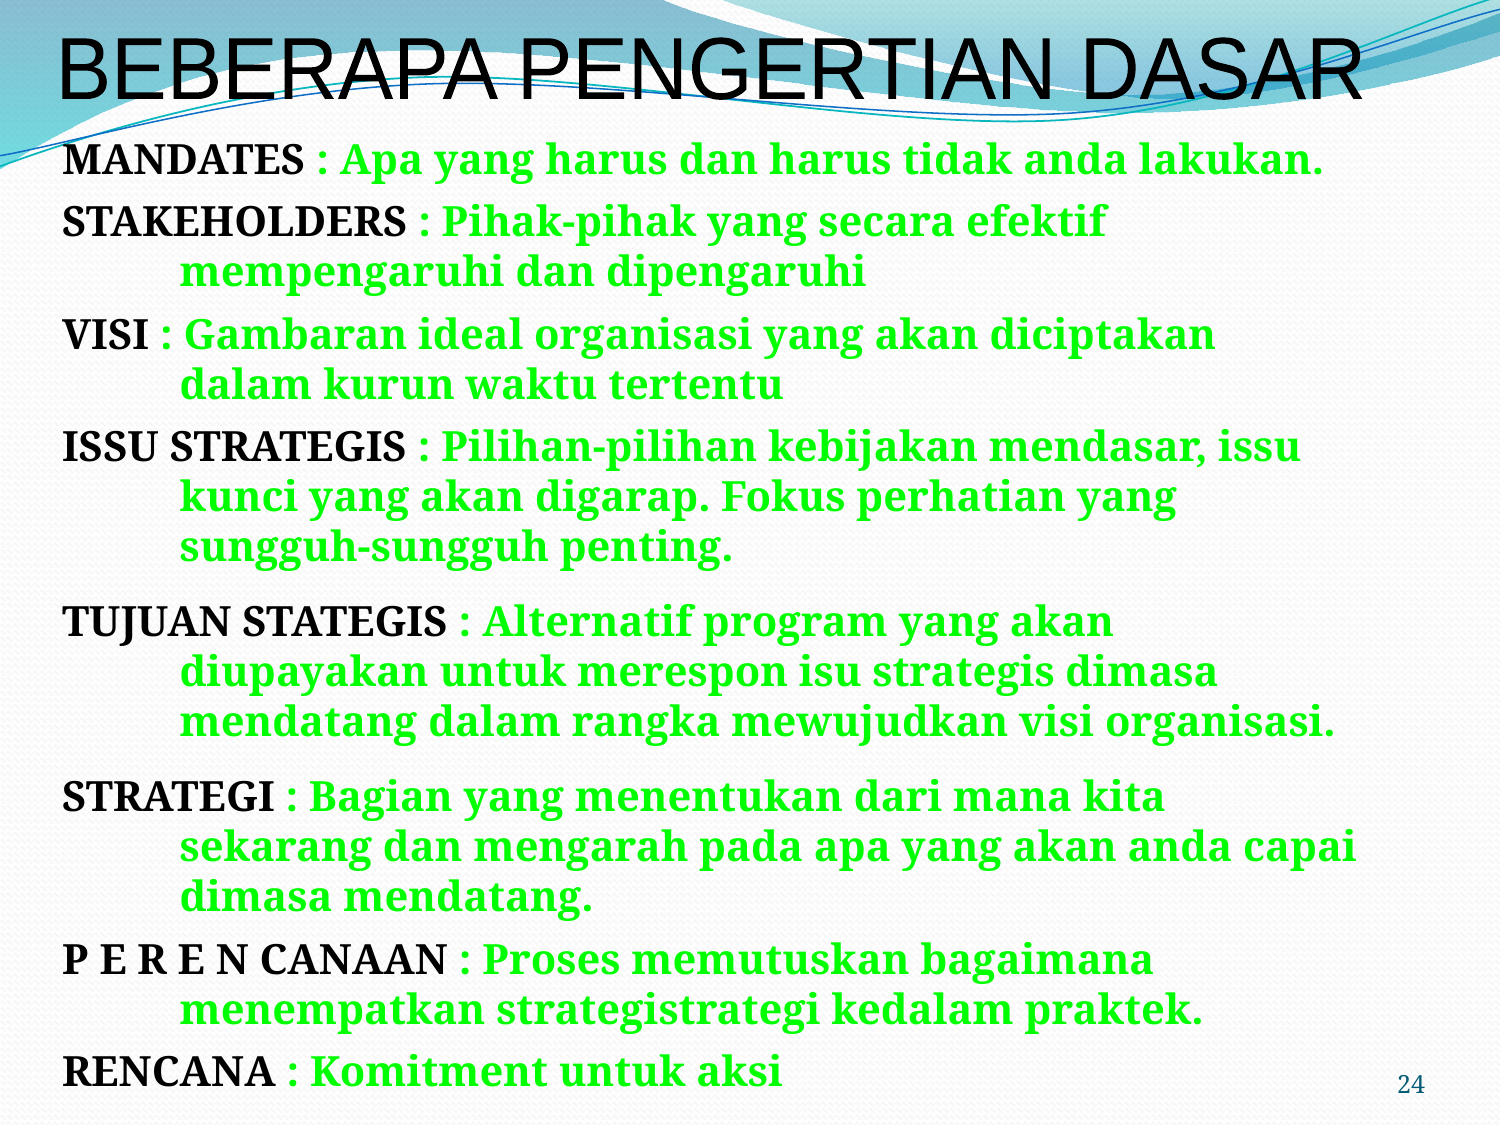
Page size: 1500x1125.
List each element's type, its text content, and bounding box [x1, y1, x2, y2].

text_box MANDATES : Apa yang harus dan harus tidak anda lakukan. STAKEHOLDERS : Pihak-pihak yang secara efektif mempengaruhi dan dipengaruhi VISI : Gambaran ideal organisasi yang akan diciptakan dalam kurun waktu tertentu ISSU STRATEGIS : Pilihan-pilihan kebijakan mendasar, issu kunci yang akan digarap. Fokus perhatian yang sungguh-sungguh penting. TUJUAN STATEGIS : Alternatif program yang akan diupayakan untuk merespon isu strategis dimasa mendatang dalam rangka mewujudkan visi organisasi. STRATEGI : Bagian yang menentukan dari mana kita sekarang dan mengarah pada apa yang akan anda capai dimasa mendatang. P E R E N CANAAN : Proses memutuskan bagaimana menempatkan strategi­strategi kedalam praktek. RENCANA : Komitment untuk aksi [47, 125, 1373, 1103]
slide_number 24 [1373, 1042, 1425, 1103]
